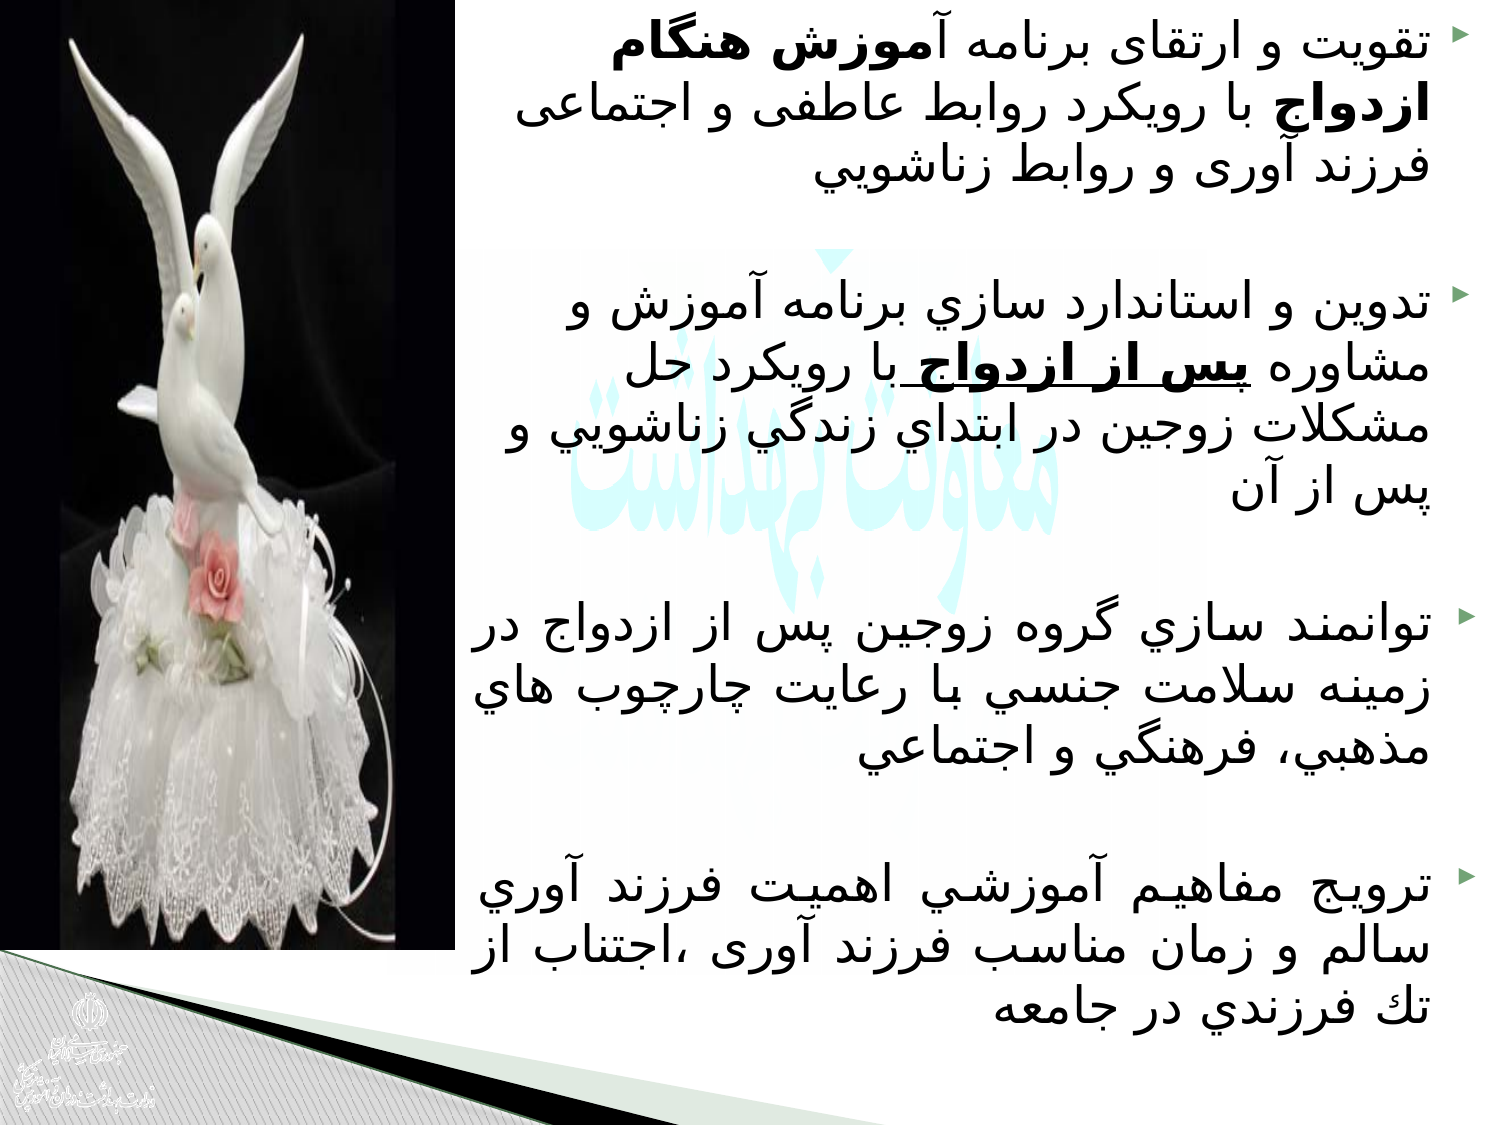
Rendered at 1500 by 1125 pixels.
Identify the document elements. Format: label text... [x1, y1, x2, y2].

picture [0, 0, 455, 950]
list تقویت و ارتقای برنامه آموزش هنگام ازدواج با رویکرد روابط عاطفی و اجتماعی فرزند آوری و روابط زناشويي تدوين و استاندارد سازي برنامه آموزش و مشاوره پس از ازدواج با رويكرد حل مشكلات زوجين در ابتداي زندگي زناشويي و پس از آن توانمند سازي گروه زوجین پس از ازدواج در زمينه سلامت جنسي با رعايت چارچوب هاي مذهبي، فرهنگي و اجتماعي ترويج مفاهيم آموزشي اهميت فرزند آوري سالم و زمان مناسب فرزند آوری ،اجتناب از تك فرزندي در جامعه [454, 0, 1500, 1043]
